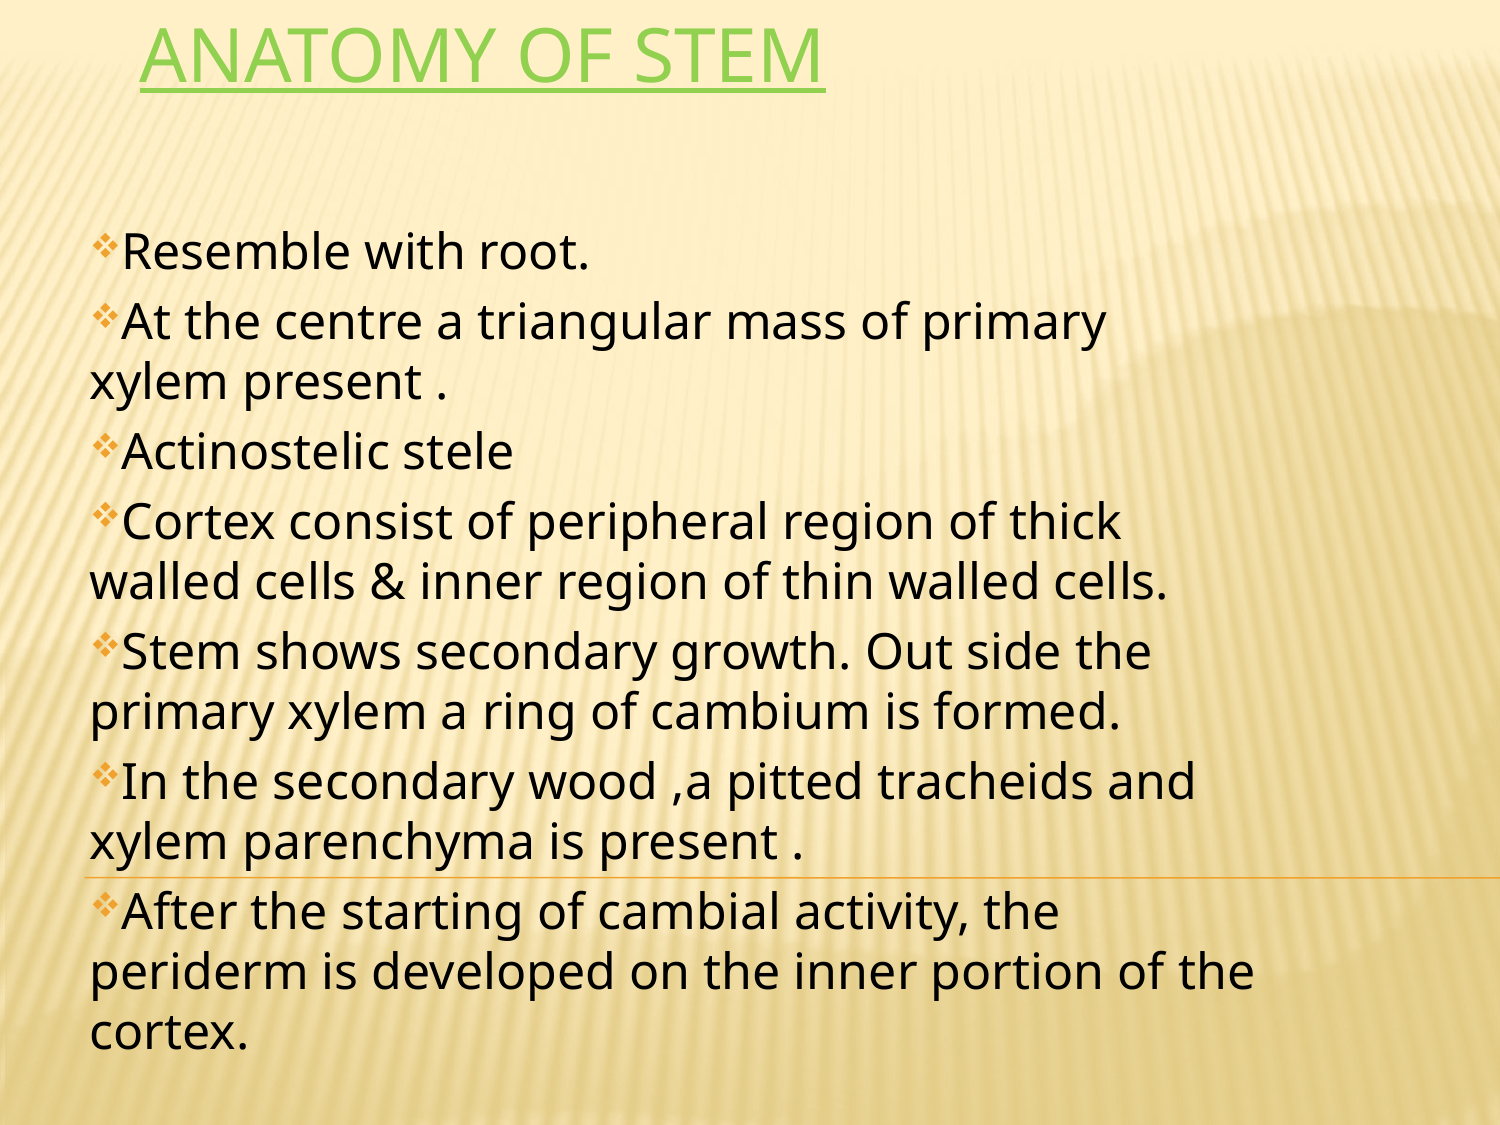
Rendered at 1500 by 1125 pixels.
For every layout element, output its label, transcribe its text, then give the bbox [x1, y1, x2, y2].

subtitle Resemble with root. At the centre a triangular mass of primary xylem present . Actinostelic stele Cortex consist of peripheral region of thick walled cells & inner region of thin walled cells. Stem shows secondary growth. Out side the primary xylem a ring of cambium is formed. In the secondary wood ,a pitted tracheids and xylem parenchyma is present . After the starting of cambial activity, the periderm is developed on the inner portion of the cortex. [75, 212, 1275, 1075]
title ANATOMY OF STEM [125, 0, 1400, 275]
